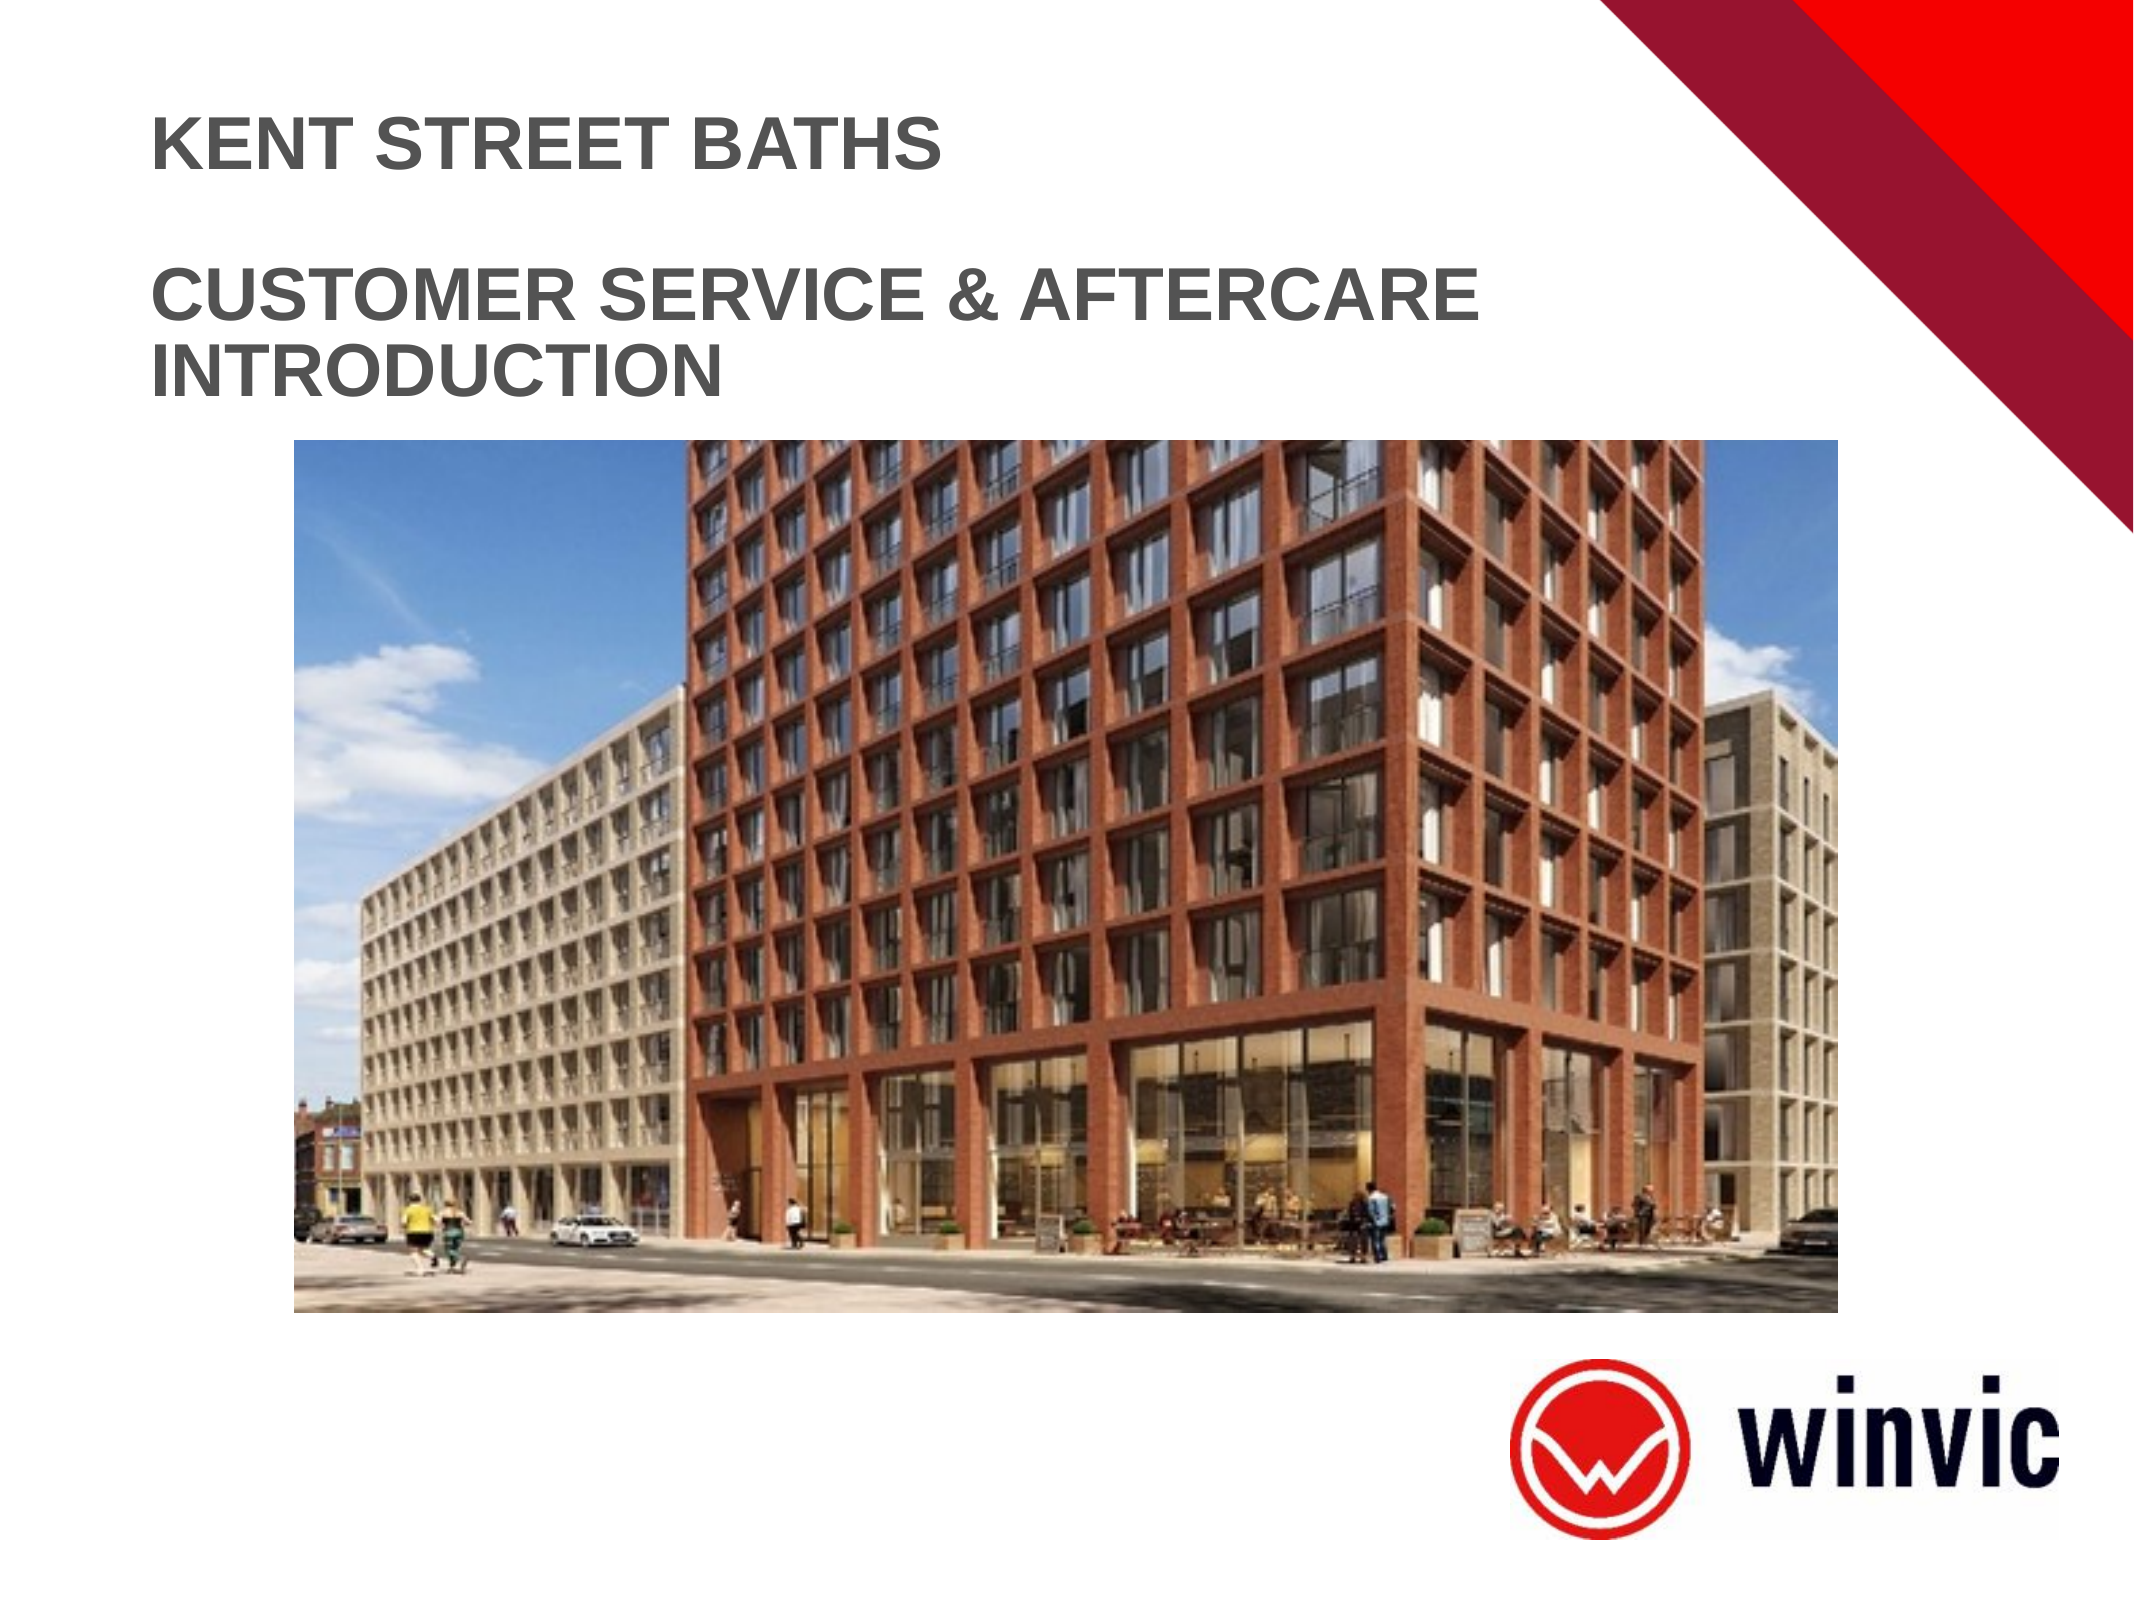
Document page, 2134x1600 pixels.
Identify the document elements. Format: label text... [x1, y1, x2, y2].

text_box KENT STREET BATHS CUSTOMER SERVICE & AFTERCARE INTRODUCTION [141, 100, 2100, 441]
picture [0, 0, 2134, 1600]
